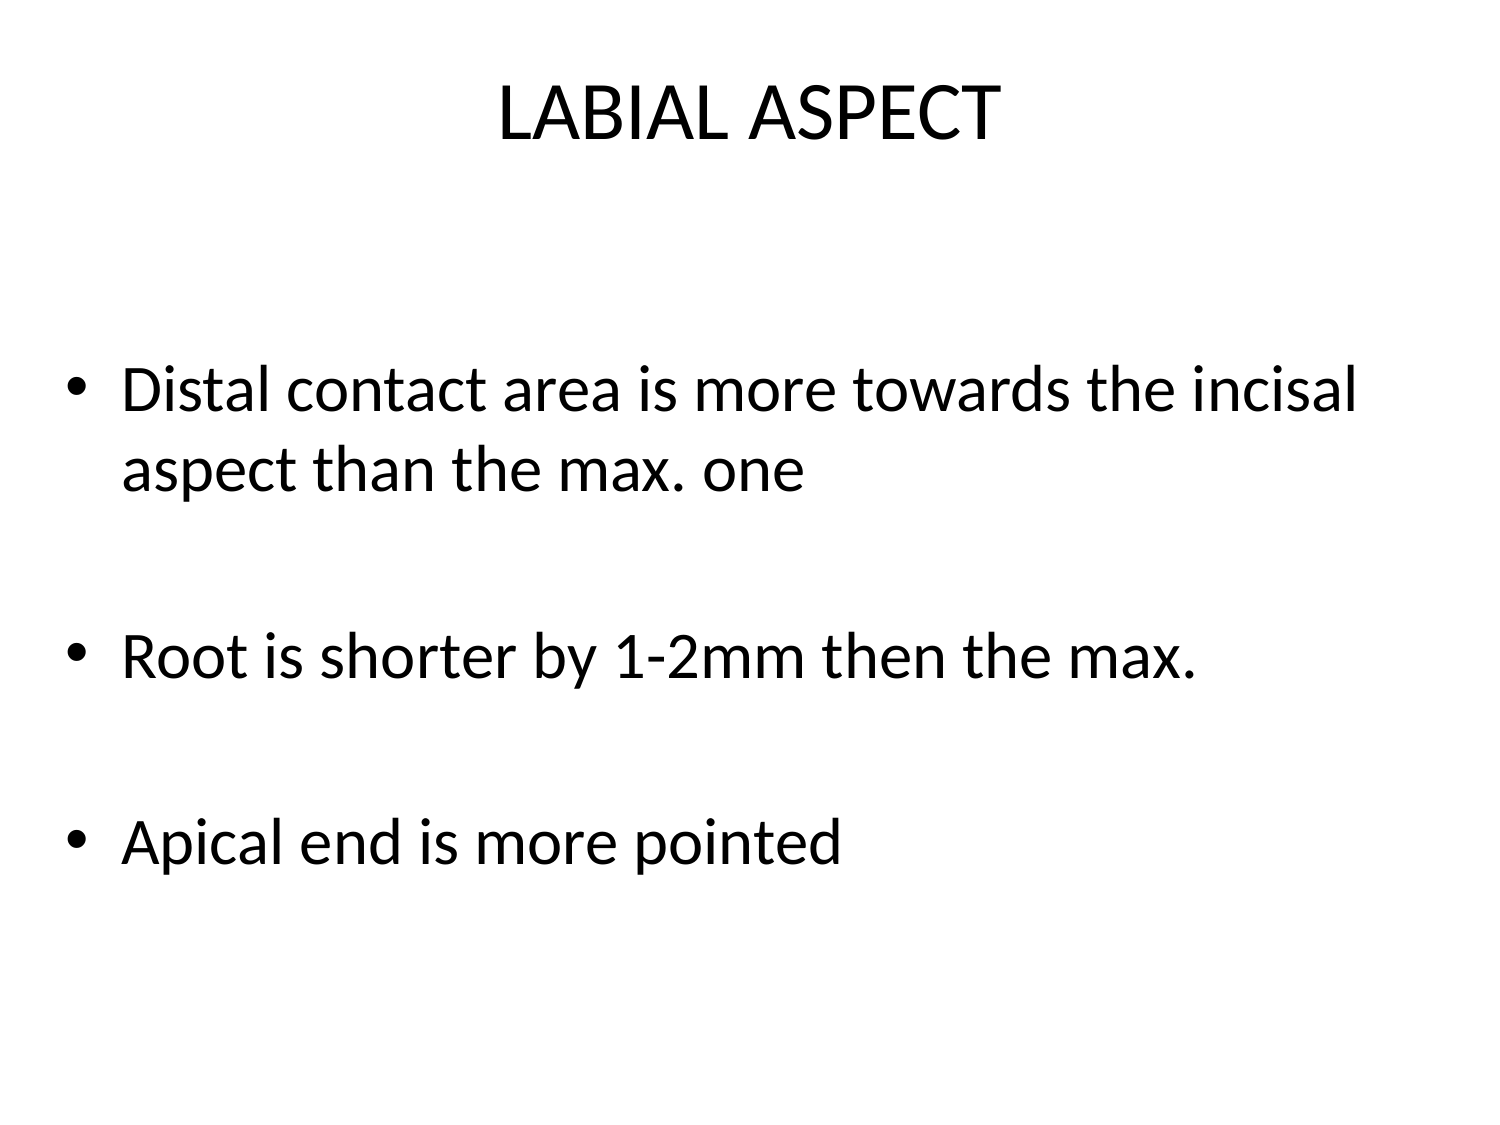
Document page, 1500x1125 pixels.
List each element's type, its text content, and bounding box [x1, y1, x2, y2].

list Distal contact area is more towards the incisal aspect than the max. one Root is shorter by 1-2mm then the max. Apical end is more pointed [50, 337, 1450, 1038]
title LABIAL ASPECT [75, 12, 1425, 200]
